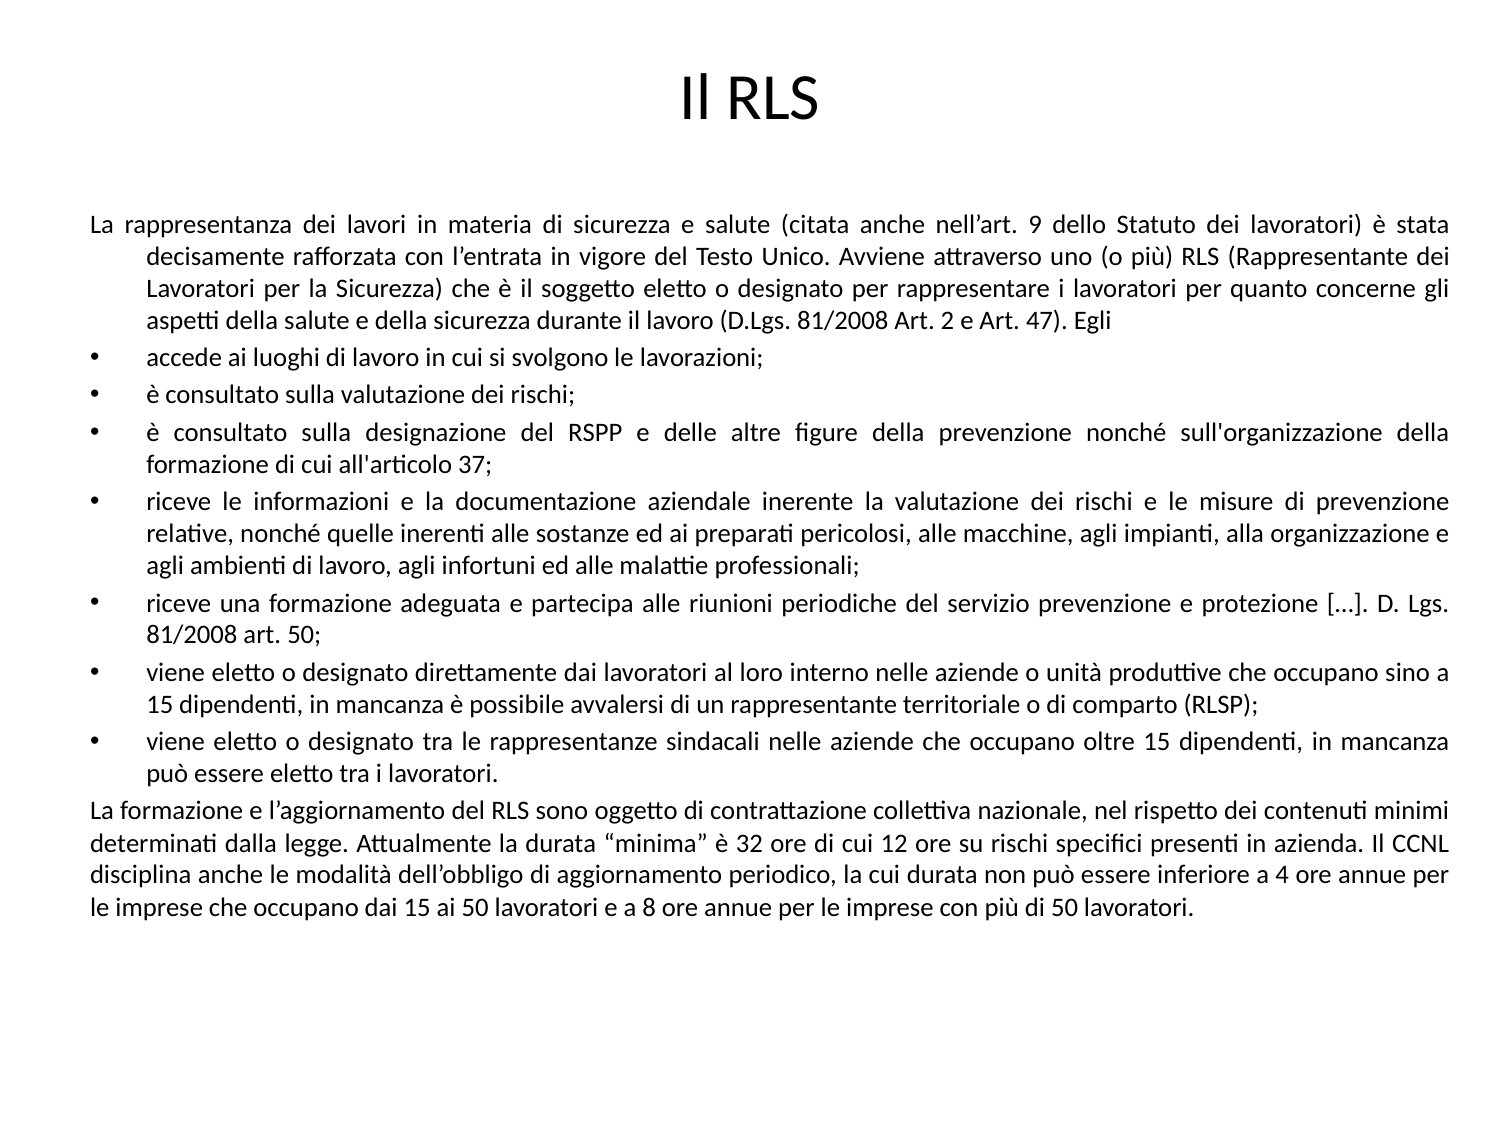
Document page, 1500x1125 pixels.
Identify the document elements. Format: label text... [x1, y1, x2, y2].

title Il RLS [75, 45, 1425, 199]
list La rappresentanza dei lavori in materia di sicurezza e salute (citata anche nell’art. 9 dello Statuto dei lavoratori) è stata decisamente rafforzata con l’entrata in vigore del Testo Unico. Avviene attraverso uno (o più) RLS (Rappresentante dei Lavoratori per la Sicurezza) che è il soggetto eletto o designato per rappresentare i lavoratori per quanto concerne gli aspetti della salute e della sicurezza durante il lavoro (D.Lgs. 81/2008 Art. 2 e Art. 47). Egli accede ai luoghi di lavoro in cui si svolgono le lavorazioni; è consultato sulla valutazione dei rischi; è consultato sulla designazione del RSPP e delle altre figure della prevenzione nonché sull'organizzazione della formazione di cui all'articolo 37; riceve le informazioni e la documentazione aziendale inerente la valutazione dei rischi e le misure di prevenzione relative, nonché quelle inerenti alle sostanze ed ai preparati pericolosi, alle macchine, agli impianti, alla organizzazione e agli ambienti di lavoro, agli infortuni ed alle malattie professionali; riceve una formazione adeguata e partecipa alle riunioni periodiche del servizio prevenzione e protezione […]. D. Lgs. 81/2008 art. 50; viene eletto o designato direttamente dai lavoratori al loro interno nelle aziende o unità produttive che occupano sino a 15 dipendenti, in mancanza è possibile avvalersi di un rappresentante territoriale o di comparto (RLSP); viene eletto o designato tra le rappresentanze sindacali nelle aziende che occupano oltre 15 dipendenti, in mancanza può essere eletto tra i lavoratori. La formazione e l’aggiornamento del RLS sono oggetto di contrattazione collettiva nazionale, nel rispetto dei contenuti minimi determinati dalla legge. Attualmente la durata “minima” è 32 ore di cui 12 ore su rischi specifici presenti in azienda. Il CCNL disciplina anche le modalità dell’obbligo di aggiornamento periodico, la cui durata non può essere inferiore a 4 ore annue per le imprese che occupano dai 15 ai 50 lavoratori e a 8 ore annue per le imprese con più di 50 lavoratori. [75, 199, 1465, 997]
